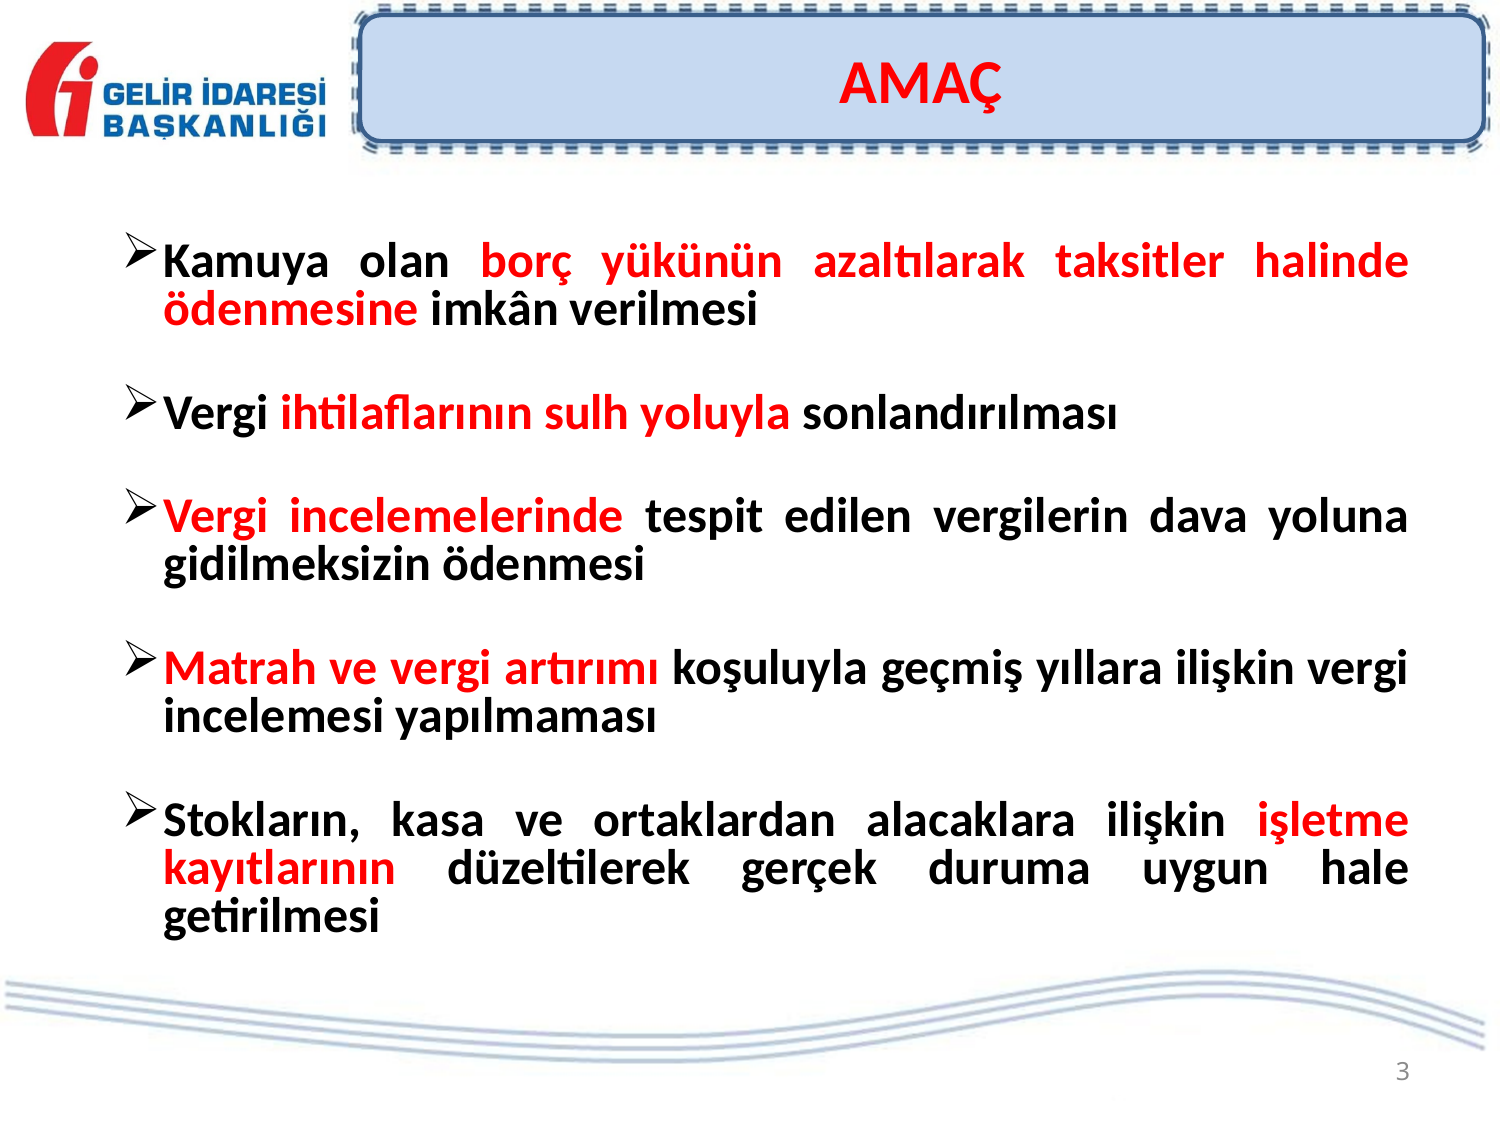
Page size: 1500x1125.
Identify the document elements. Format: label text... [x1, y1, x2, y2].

subtitle Kamuya olan borç yükünün azaltılarak taksitler halinde ödenmesine imkân verilmesi Vergi ihtilaflarının sulh yoluyla sonlandırılması Vergi incelemelerinde tespit edilen vergilerin dava yoluna gidilmeksizin ödenmesi Matrah ve vergi artırımı koşuluyla geçmiş yıllara ilişkin vergi incelemesi yapılmaması Stokların, kasa ve ortaklardan alacaklara ilişkin işletme kayıtlarının düzeltilerek gerçek duruma uygun hale getirilmesi [88, 231, 1425, 1012]
slide_number 3 [1074, 1042, 1425, 1103]
title AMAÇ [360, 19, 1483, 138]
picture [0, 0, 1500, 1125]
